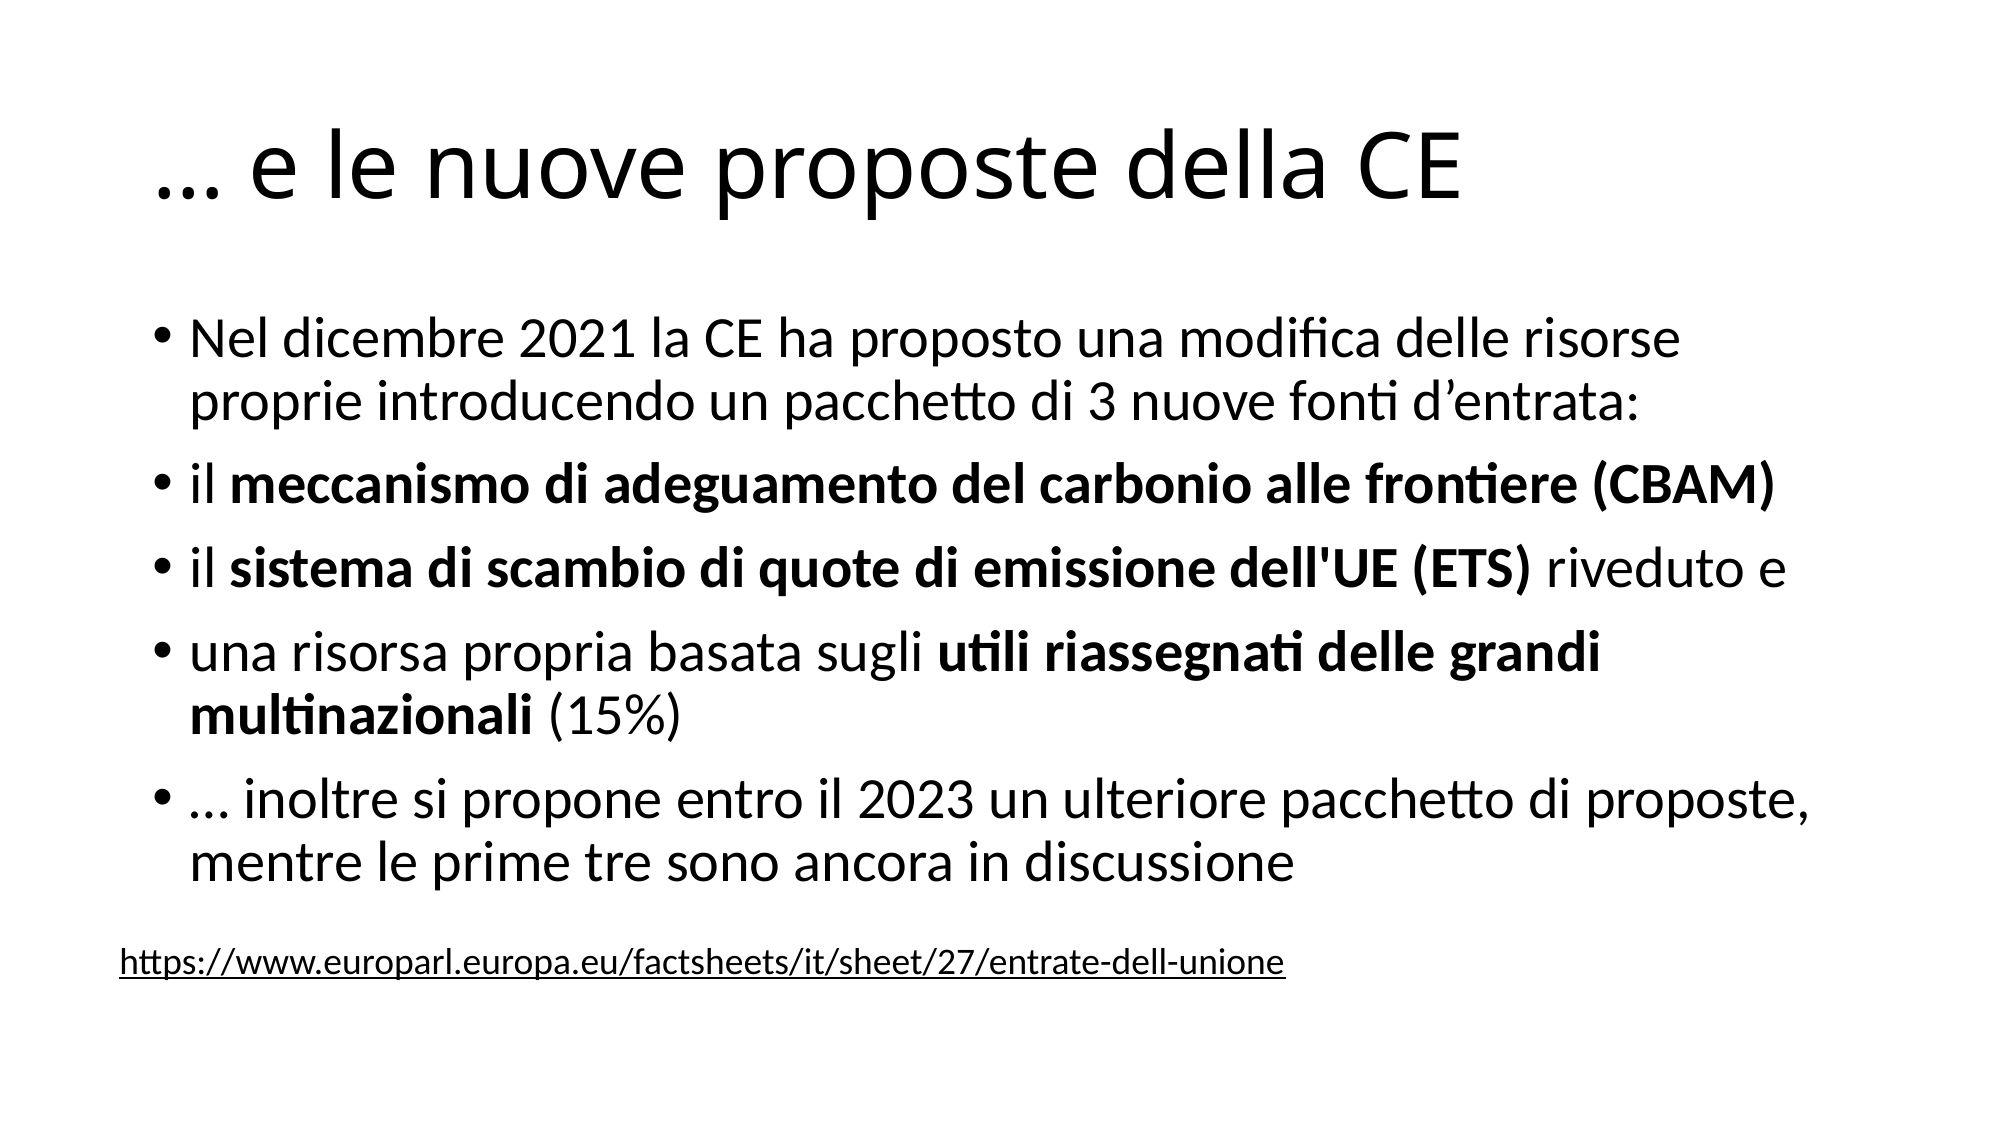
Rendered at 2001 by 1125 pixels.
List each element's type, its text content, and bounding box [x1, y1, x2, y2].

title … e le nuove proposte della CE [137, 59, 1863, 278]
text_box https://www.europarl.europa.eu/factsheets/it/sheet/27/entrate-dell-unione [104, 929, 1312, 990]
list Nel dicembre 2021 la CE ha proposto una modifica delle risorse proprie introducendo un pacchetto di 3 nuove fonti d’entrata: il meccanismo di adeguamento del carbonio alle frontiere (CBAM) il sistema di scambio di quote di emissione dell'UE (ETS) riveduto e una risorsa propria basata sugli utili riassegnati delle grandi multinazionali (15%) … inoltre si propone entro il 2023 un ulteriore pacchetto di proposte, mentre le prime tre sono ancora in discussione [137, 299, 1863, 1014]
